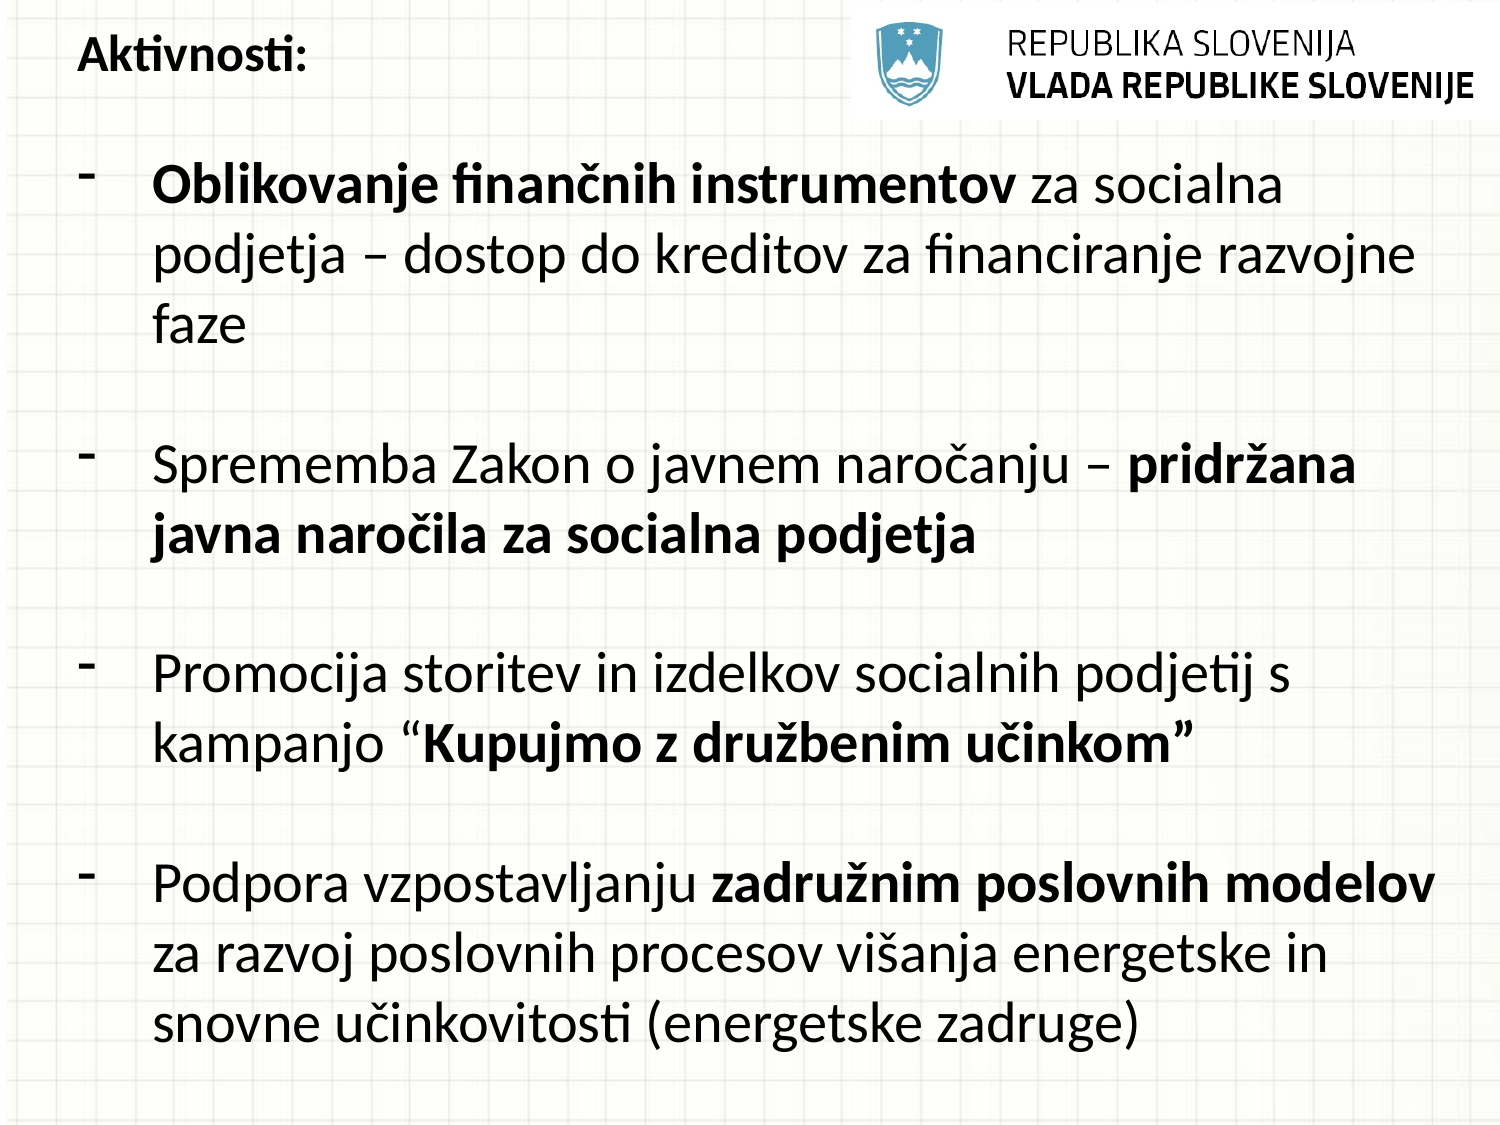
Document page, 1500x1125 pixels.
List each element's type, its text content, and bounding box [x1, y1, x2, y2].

picture [7, 0, 1500, 1125]
text_box Aktivnosti: Oblikovanje finančnih instrumentov za socialna podjetja – dostop do kreditov za financiranje razvojne faze Sprememba Zakon o javnem naročanju – pridržana javna naročila za socialna podjetja Promocija storitev in izdelkov socialnih podjetij s kampanjo “Kupujmo z družbenim učinkom” Podpora vzpostavljanju zadružnim poslovnih modelov za razvoj poslovnih procesov višanja energetske in snovne učinkovitosti (energetske zadruge) [62, 12, 1500, 645]
